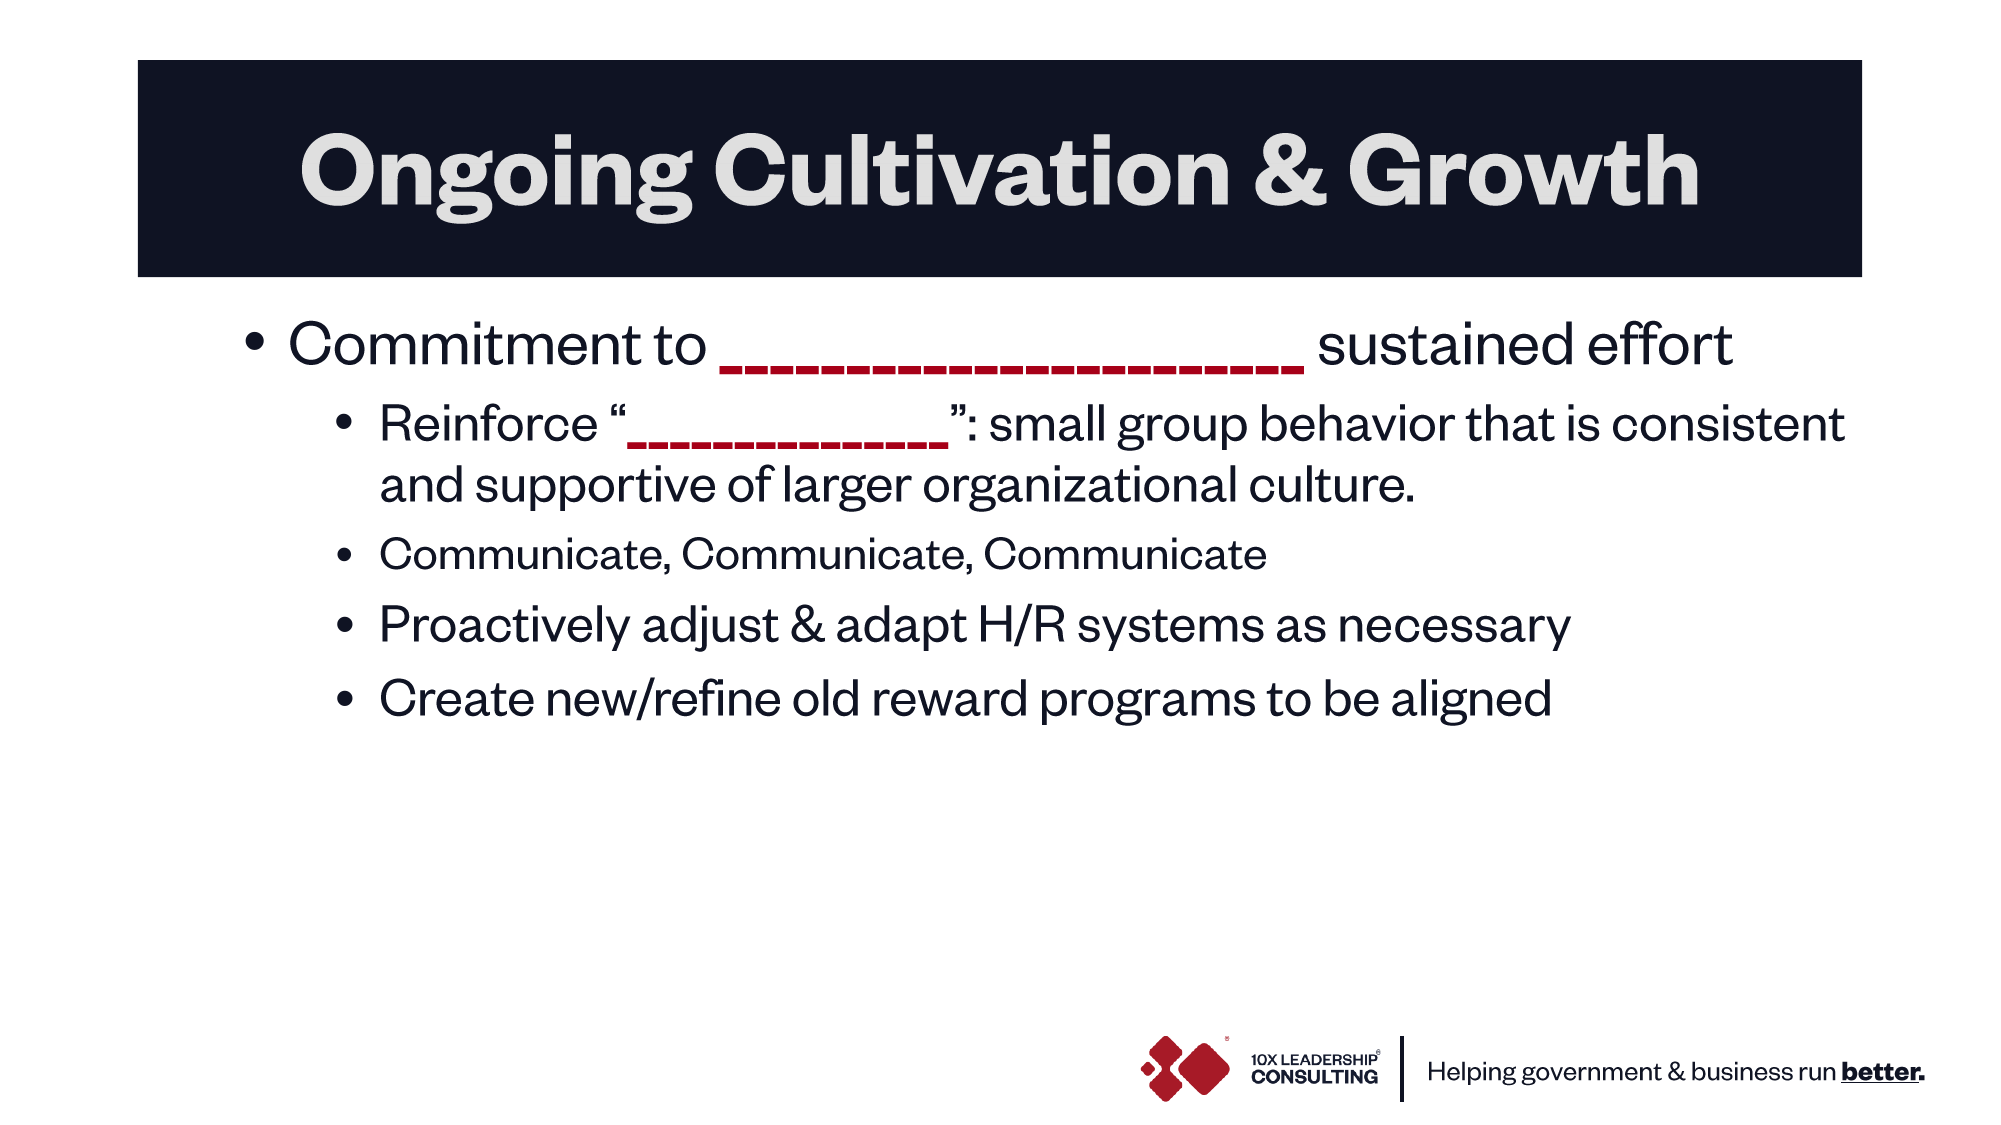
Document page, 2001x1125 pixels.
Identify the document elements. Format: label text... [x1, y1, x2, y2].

text_box [379, 385, 626, 446]
text_box [718, 299, 1317, 379]
text_box [379, 660, 1574, 728]
picture [1140, 1036, 1381, 1102]
text_box [1317, 299, 1760, 379]
text_box [949, 385, 1877, 453]
text_box [299, 97, 1752, 229]
picture [1427, 1052, 1933, 1087]
text_box [626, 385, 949, 446]
text_box [379, 446, 1435, 514]
text_box • • • • • [241, 287, 357, 729]
text_box [357, 299, 718, 379]
text_box [379, 521, 1290, 581]
text_box [379, 586, 1593, 654]
text_box [137, 60, 1863, 278]
